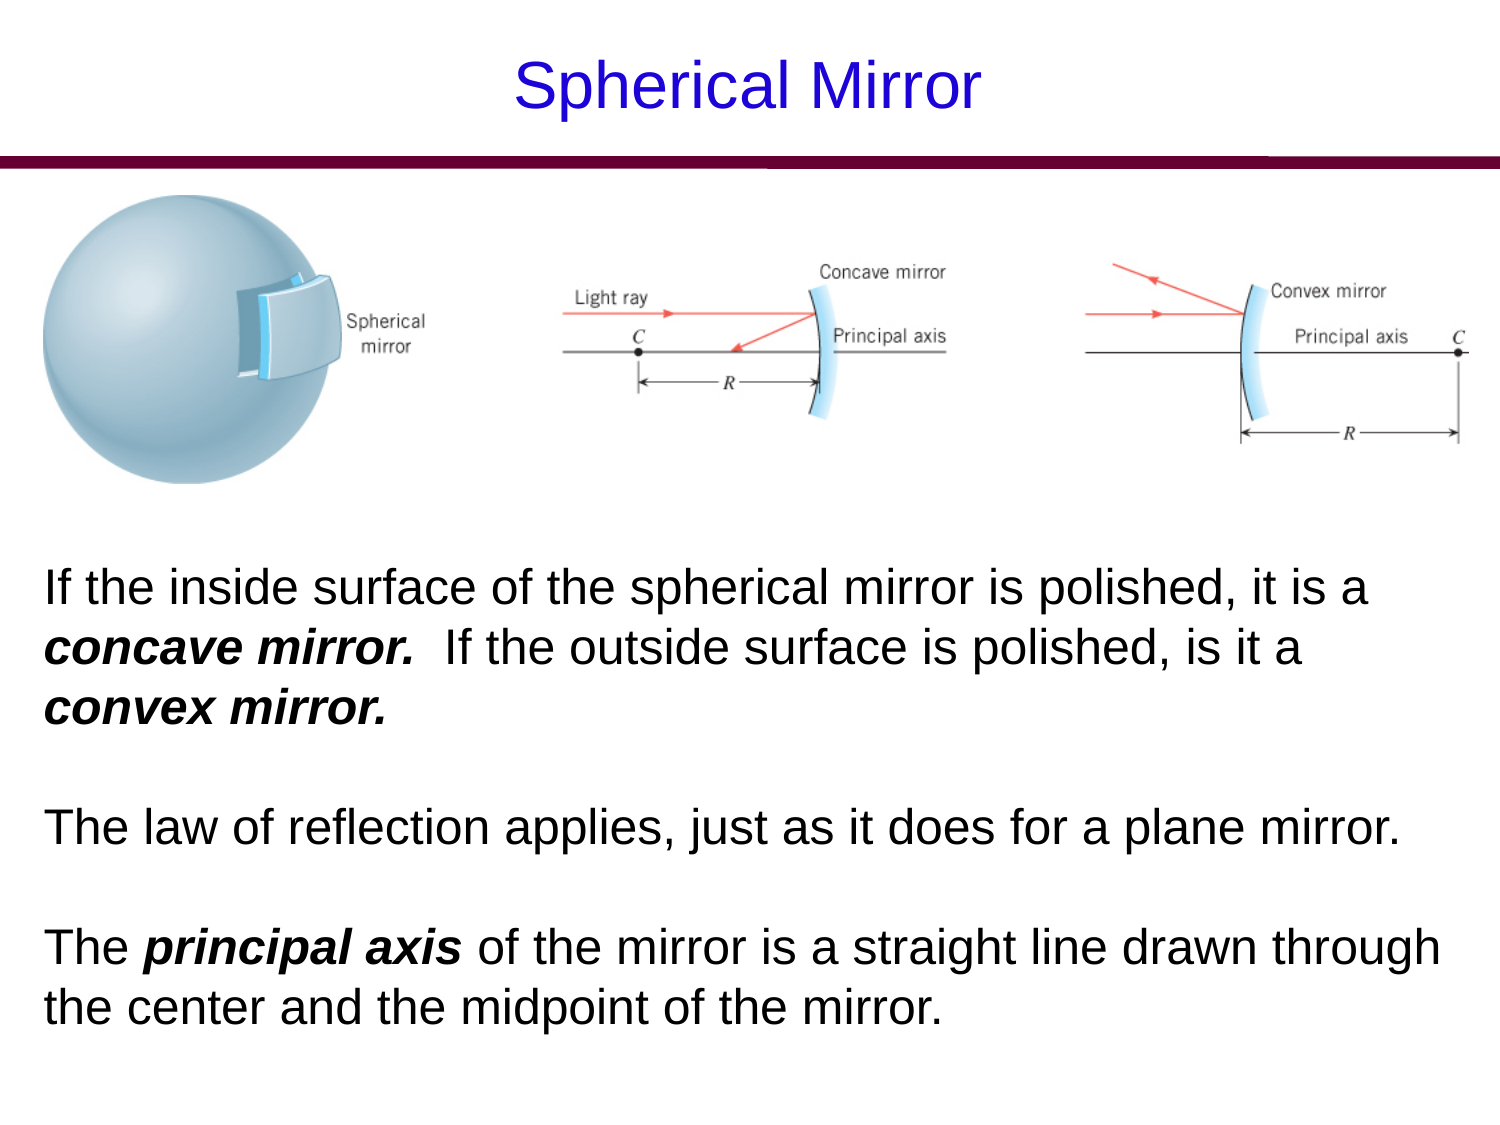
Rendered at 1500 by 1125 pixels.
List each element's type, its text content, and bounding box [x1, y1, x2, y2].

title Spherical Mirror [15, 18, 1482, 130]
picture [42, 194, 1469, 484]
text_box If the inside surface of the spherical mirror is polished, it is a concave mirror. If the outside surface is polished, is it a convex mirror. The law of reflection applies, just as it does for a plane mirror. The principal axis of the mirror is a straight line drawn through the center and the midpoint of the mirror. [28, 547, 1487, 1042]
